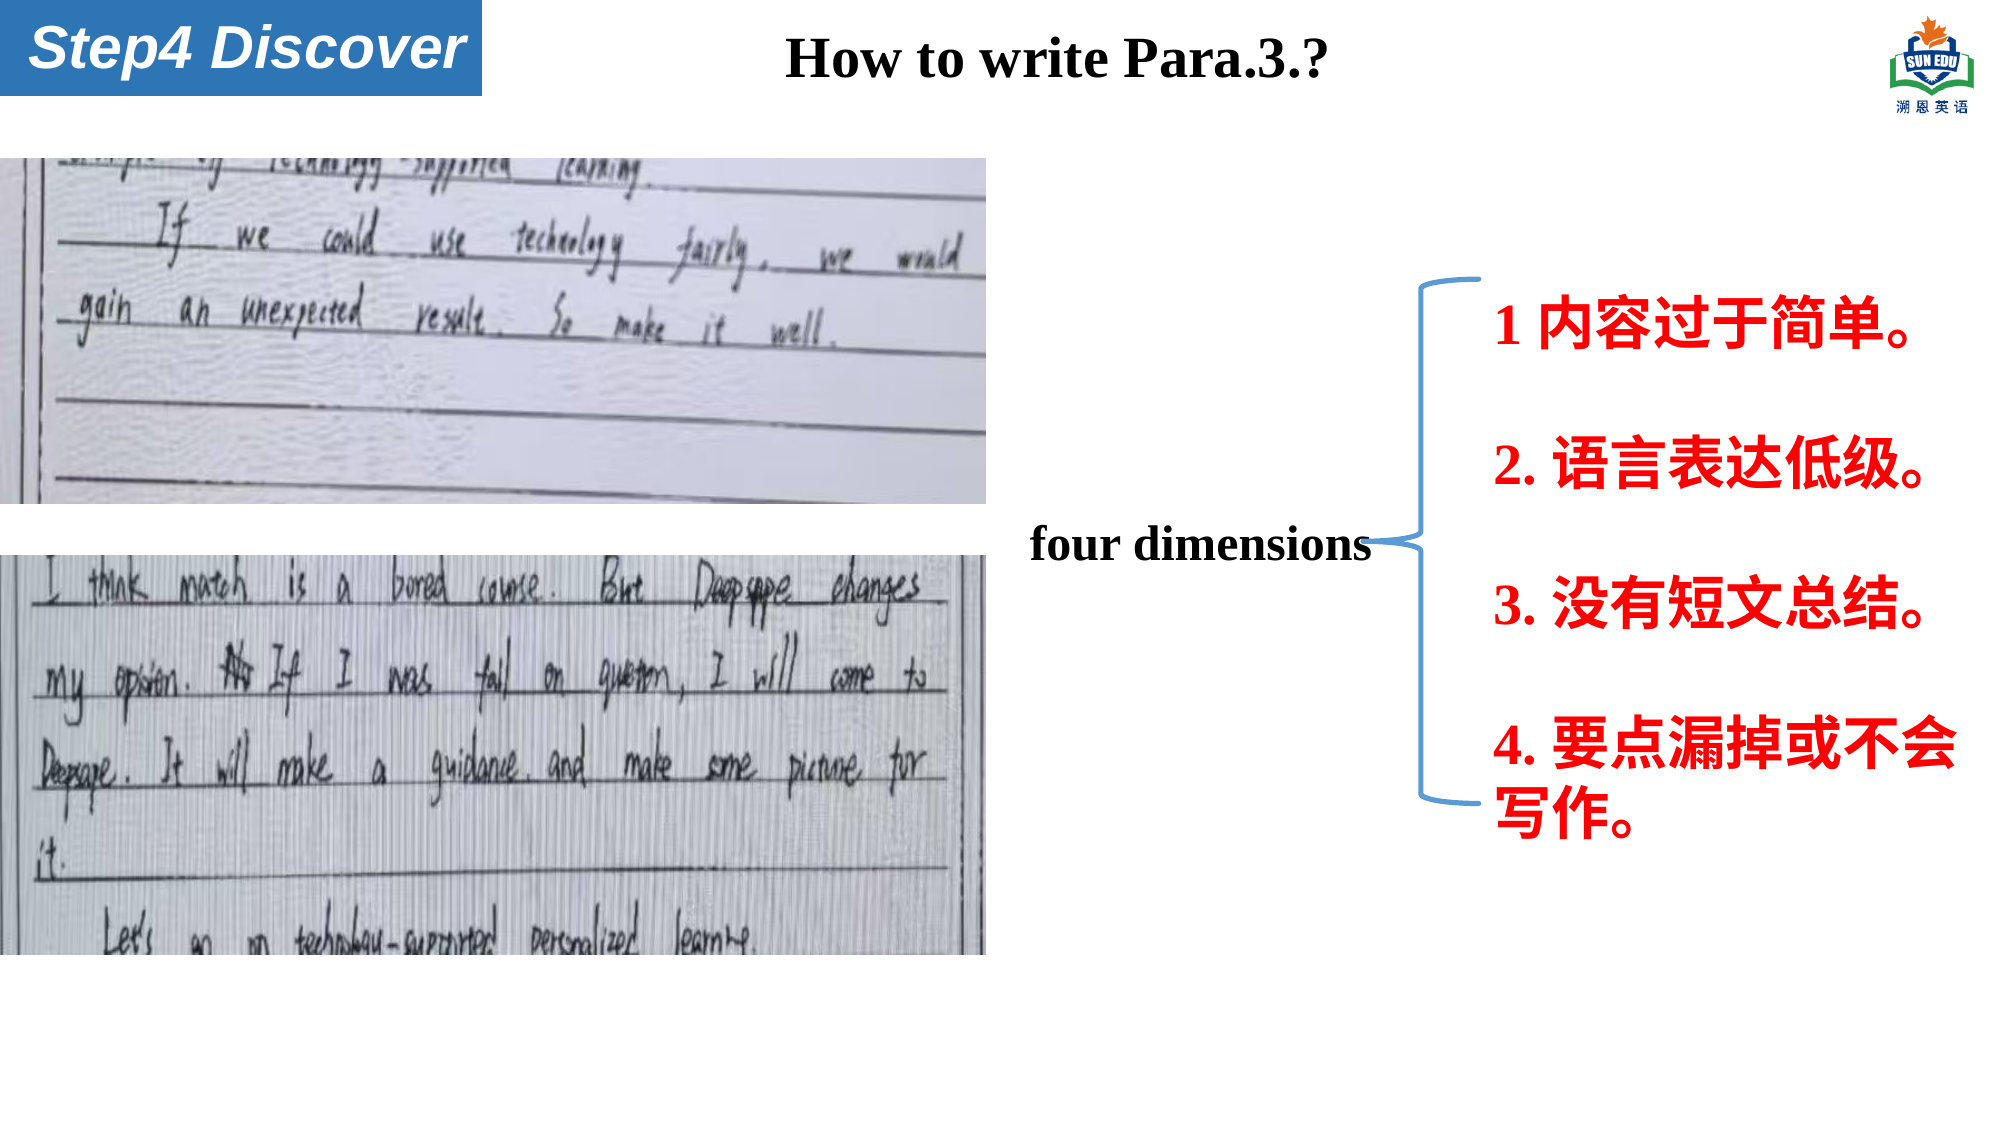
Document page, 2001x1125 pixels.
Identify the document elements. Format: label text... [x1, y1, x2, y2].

text_box 1内容过于简单。 2.语言表达低级。 3.没有短文总结。 4.要点漏掉或不会写作。 [1478, 279, 2000, 924]
text_box How to write Para.3.? [771, 11, 1492, 97]
text_box four dimensions [1015, 503, 1388, 579]
picture [0, 158, 986, 504]
text_box Step4 Discover [0, 0, 482, 96]
text_box [1363, 279, 1479, 804]
picture [0, 555, 986, 955]
picture [1882, 13, 1983, 119]
